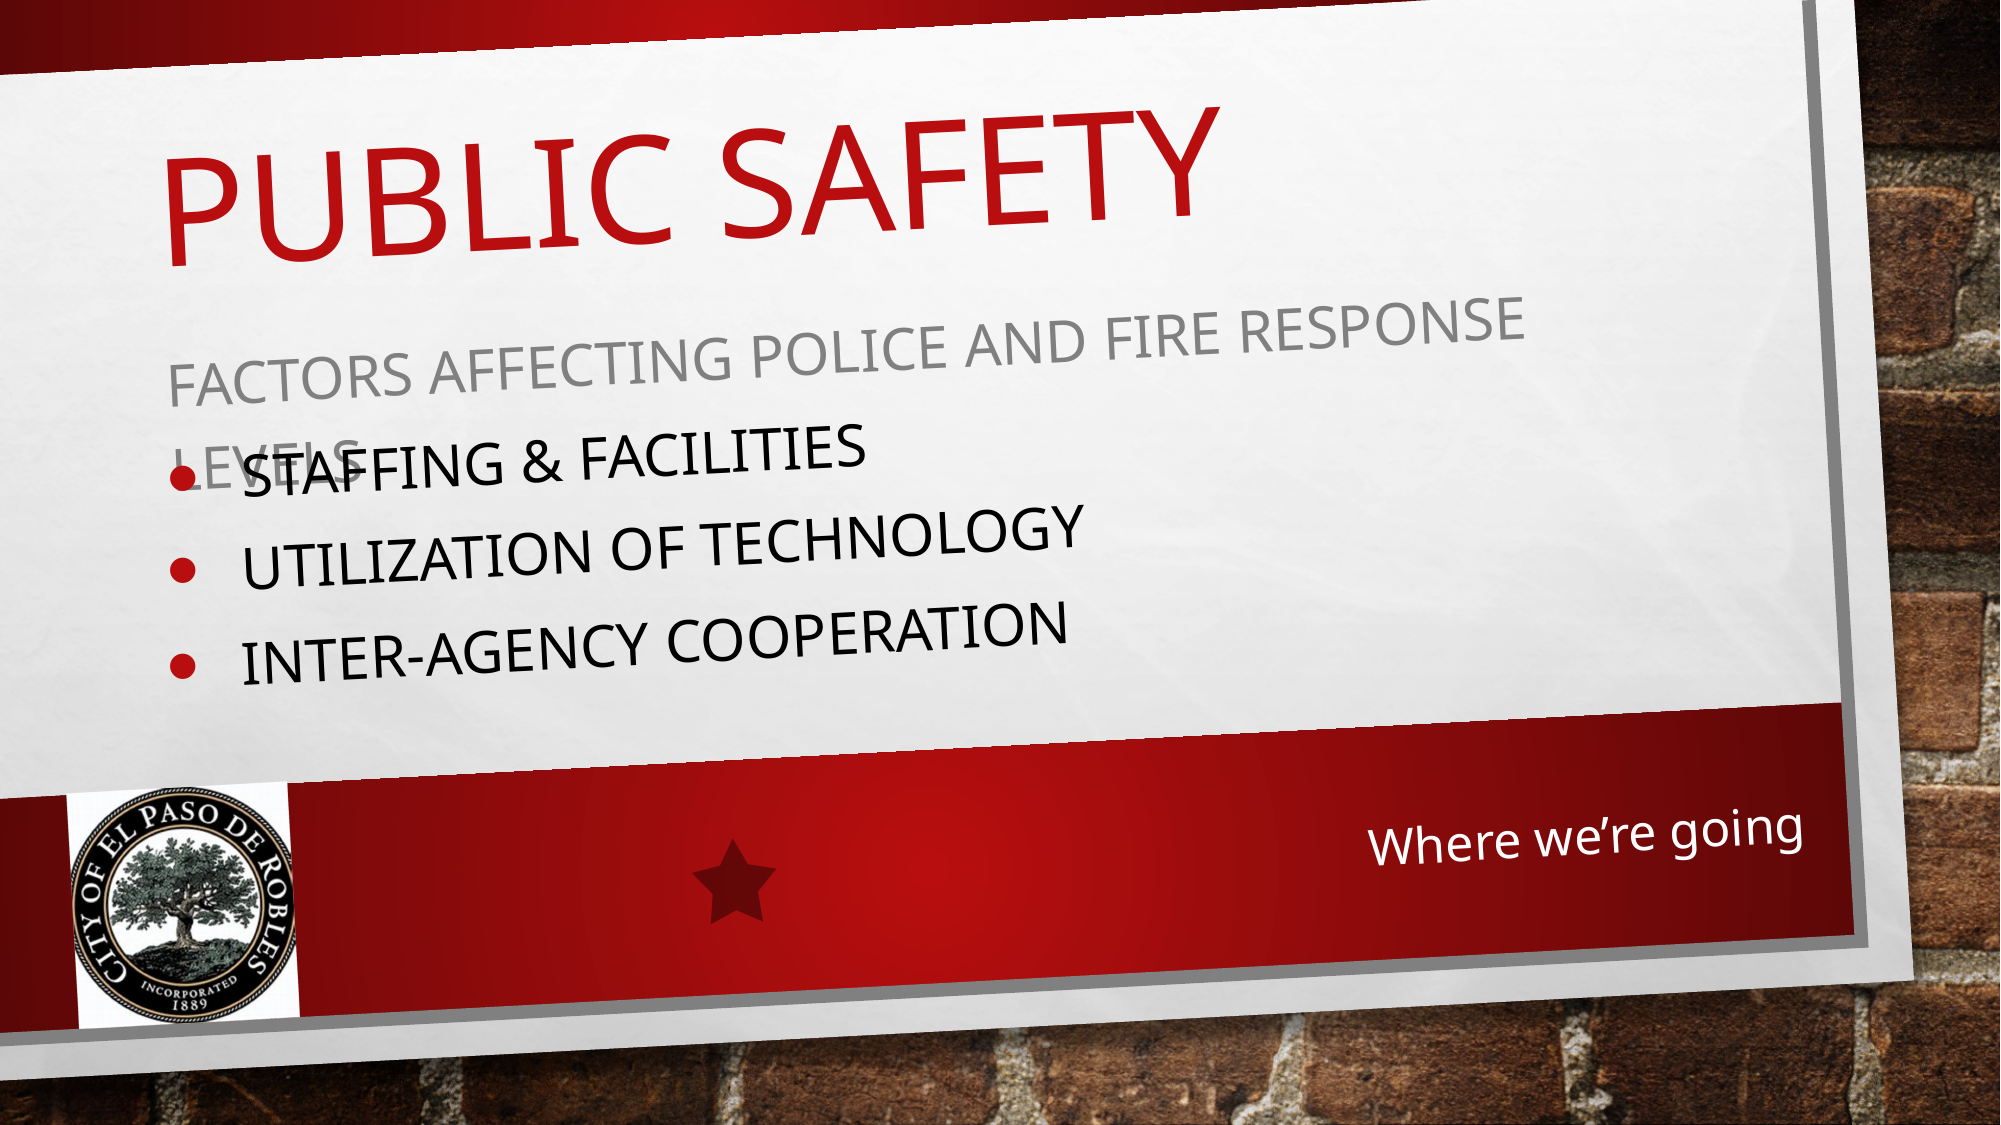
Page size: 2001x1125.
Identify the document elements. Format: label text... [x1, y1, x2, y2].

title Public safety [135, 26, 1744, 309]
picture [67, 782, 299, 1028]
text_box Utilization of technology [148, 434, 1698, 606]
picture [0, 0, 2000, 1125]
text_box Where we’re going [679, 783, 1823, 925]
text_box Inter-agency cooperation [148, 529, 1698, 701]
text_box Factors affecting police and fire response levels [148, 247, 1698, 419]
text_box Staffing & facilities [148, 341, 1698, 513]
